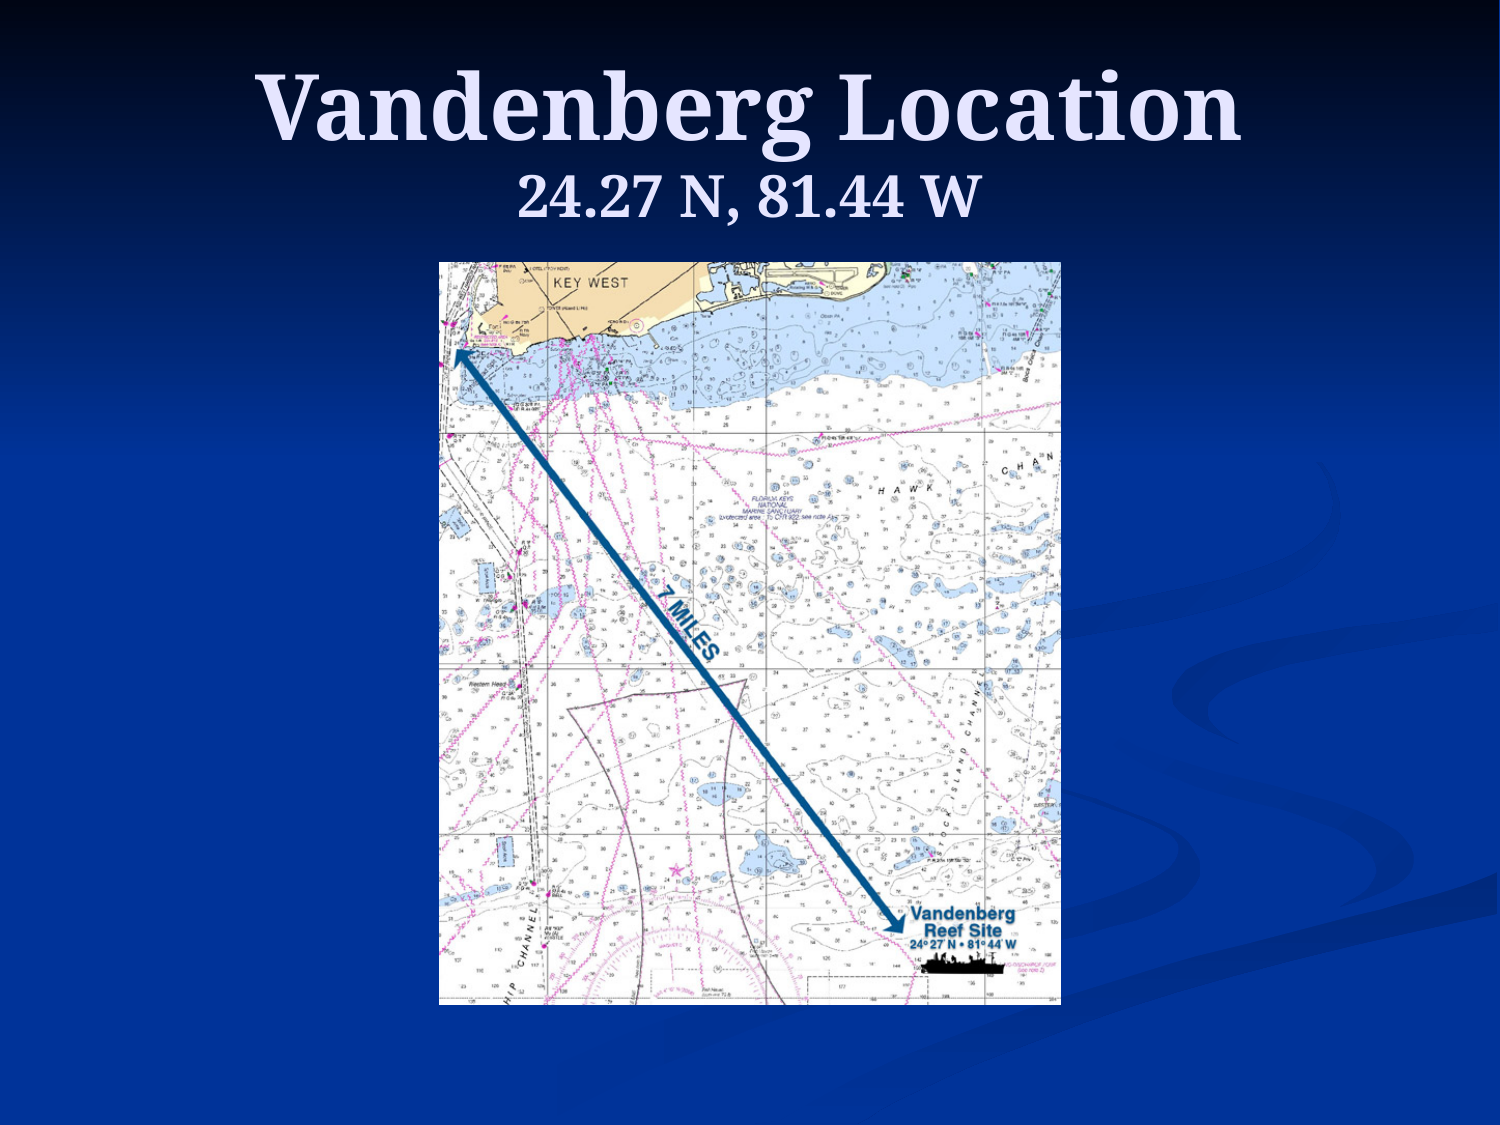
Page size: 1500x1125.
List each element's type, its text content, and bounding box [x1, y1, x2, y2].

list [439, 262, 1061, 1006]
title Vandenberg Location 24.27 N, 81.44 W [74, 44, 1426, 233]
